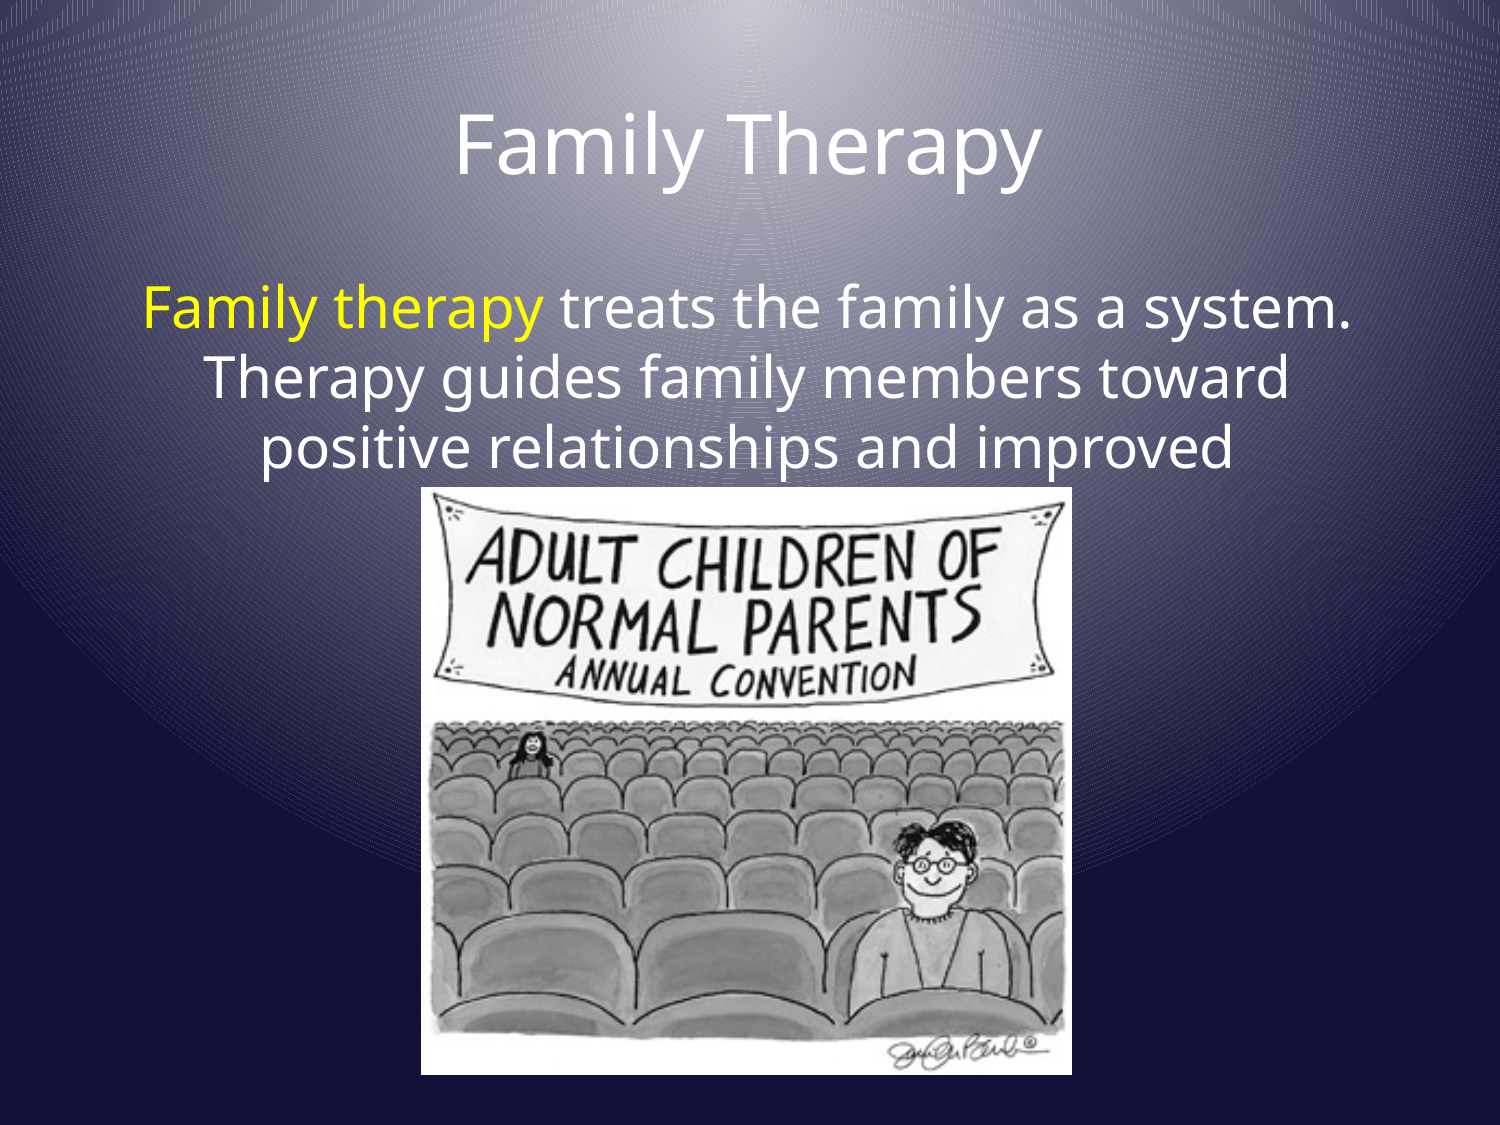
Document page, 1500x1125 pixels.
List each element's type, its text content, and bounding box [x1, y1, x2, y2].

picture [421, 487, 1072, 1075]
title Family Therapy [110, 47, 1386, 236]
text_box Family therapy treats the family as a system. Therapy guides family members toward positive relationships and improved communication. [110, 262, 1386, 563]
